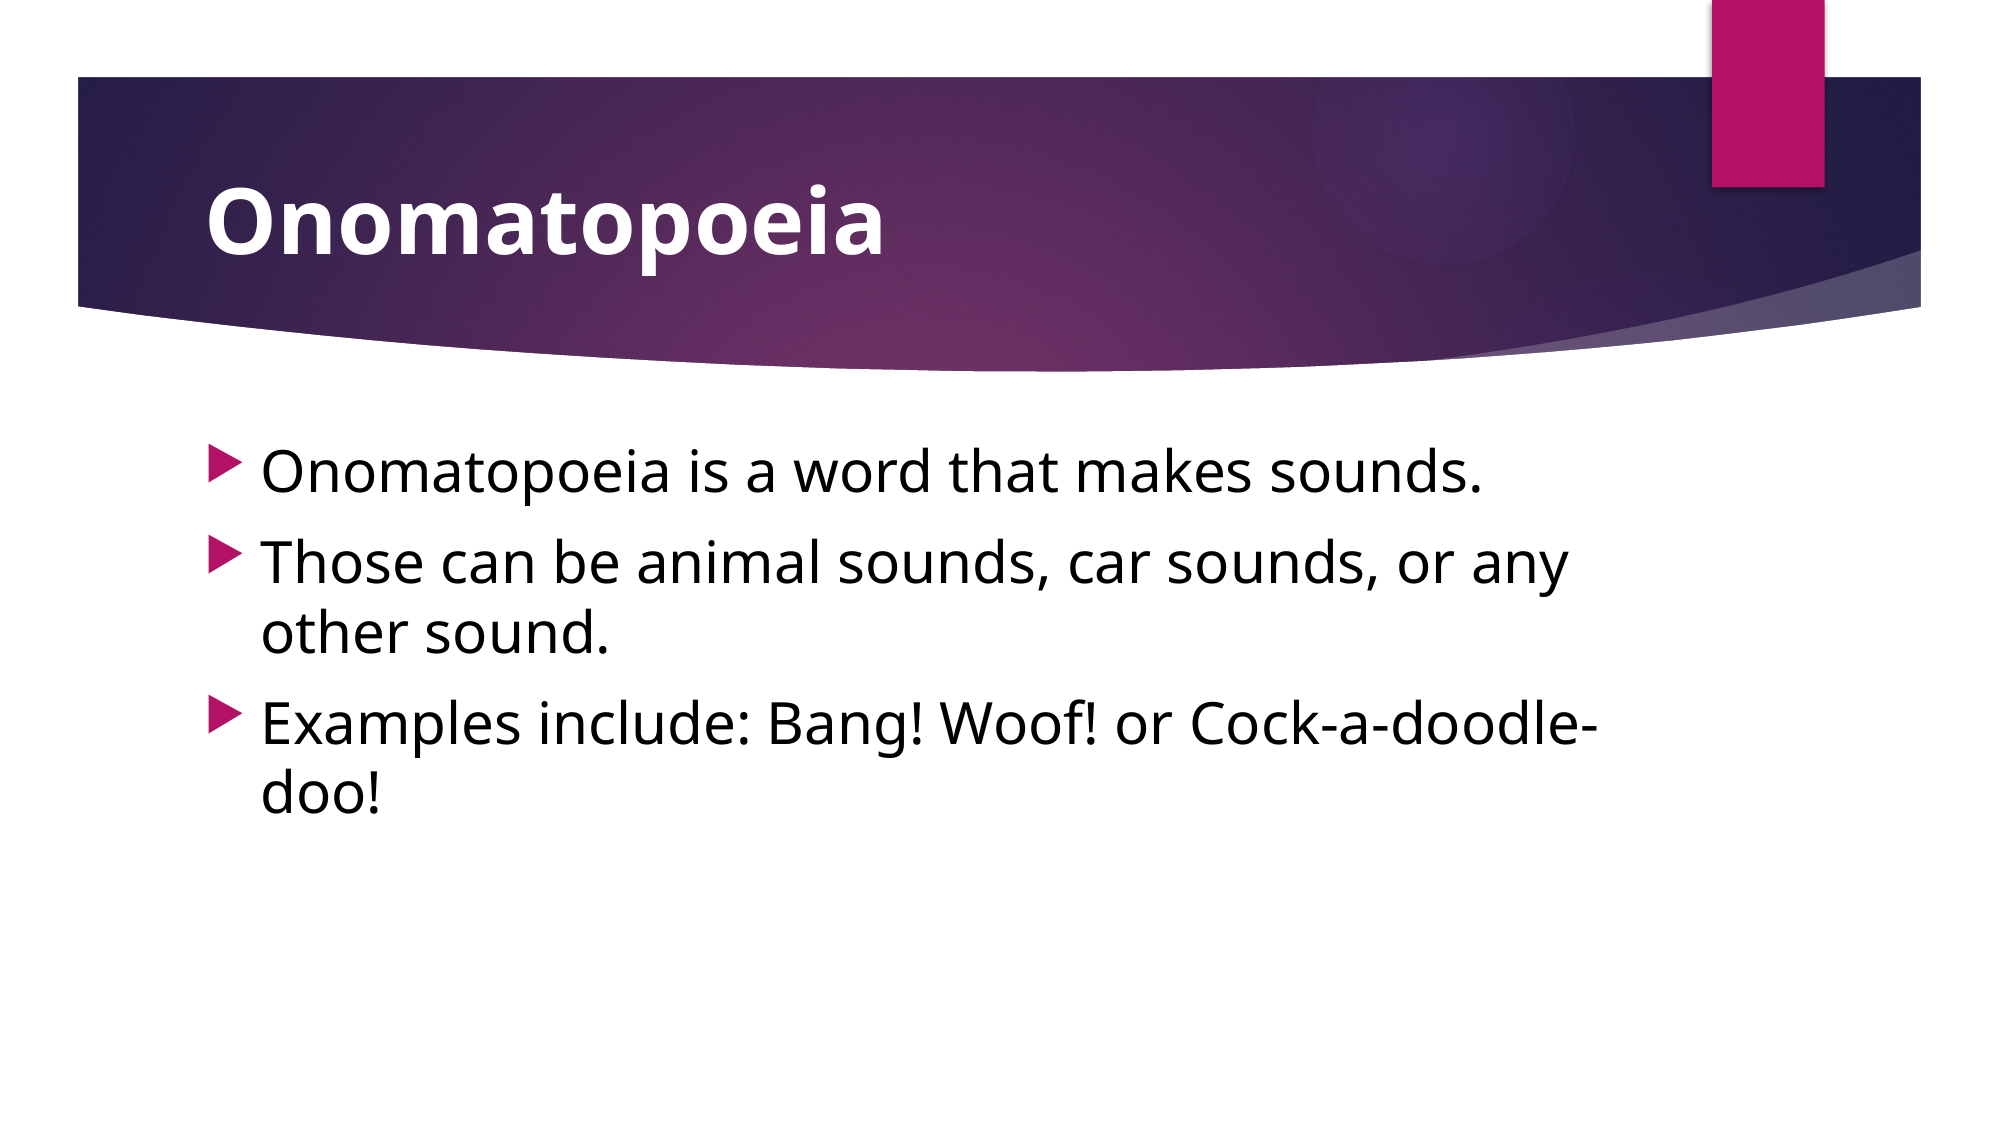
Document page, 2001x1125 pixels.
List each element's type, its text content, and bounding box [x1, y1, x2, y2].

list Onomatopoeia is a word that makes sounds. Those can be animal sounds, car sounds, or any other sound. Examples include: Bang! Woof! or Cock-a-doodle-doo! [189, 427, 1638, 988]
title Onomatopoeia [189, 159, 1627, 276]
